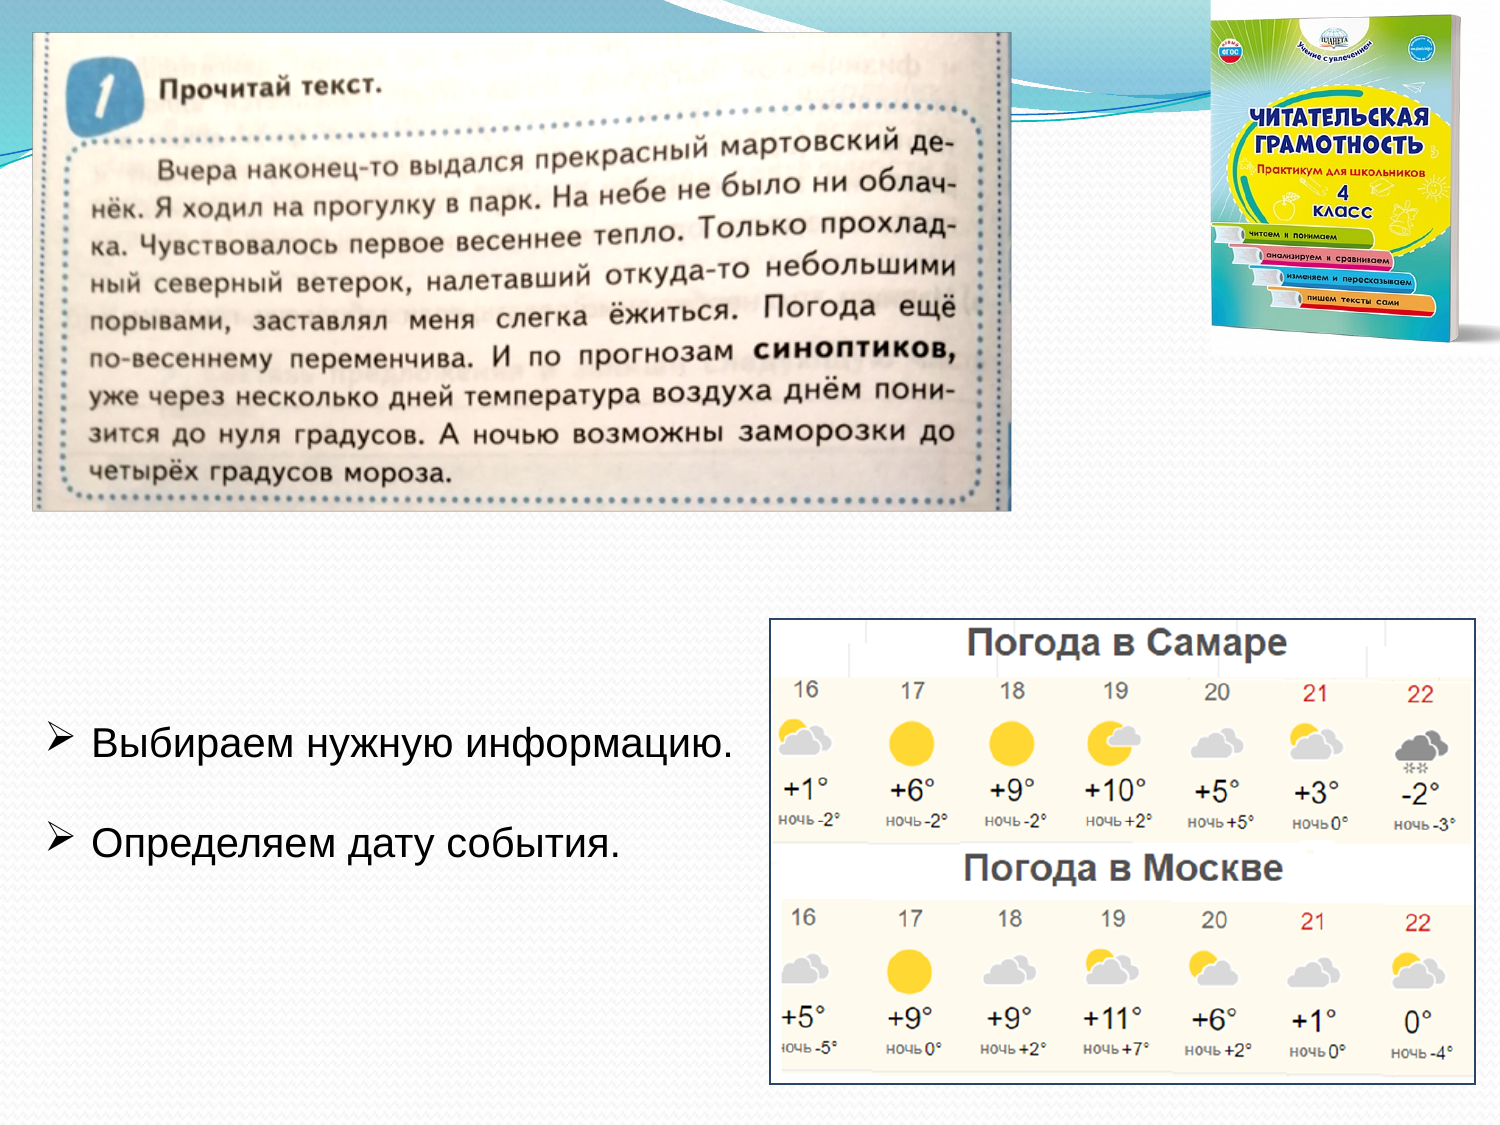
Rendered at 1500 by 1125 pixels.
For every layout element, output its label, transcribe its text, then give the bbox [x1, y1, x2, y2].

text_box Выбираем нужную информацию. Определяем дату события. [29, 708, 762, 974]
picture [0, 0, 1500, 1125]
